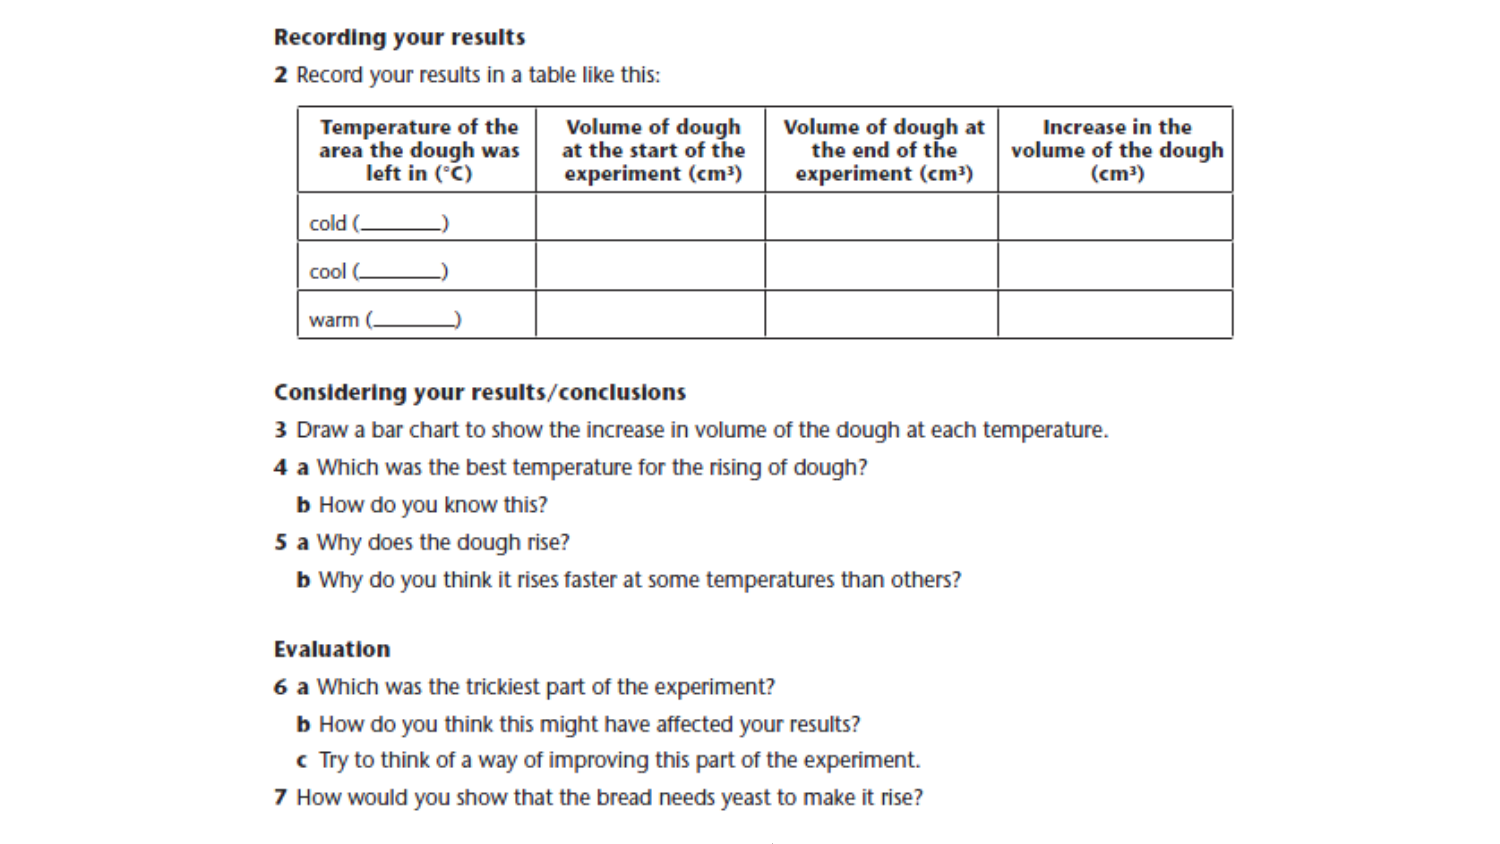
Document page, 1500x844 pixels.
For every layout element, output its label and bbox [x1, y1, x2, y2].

picture [197, 12, 1252, 844]
